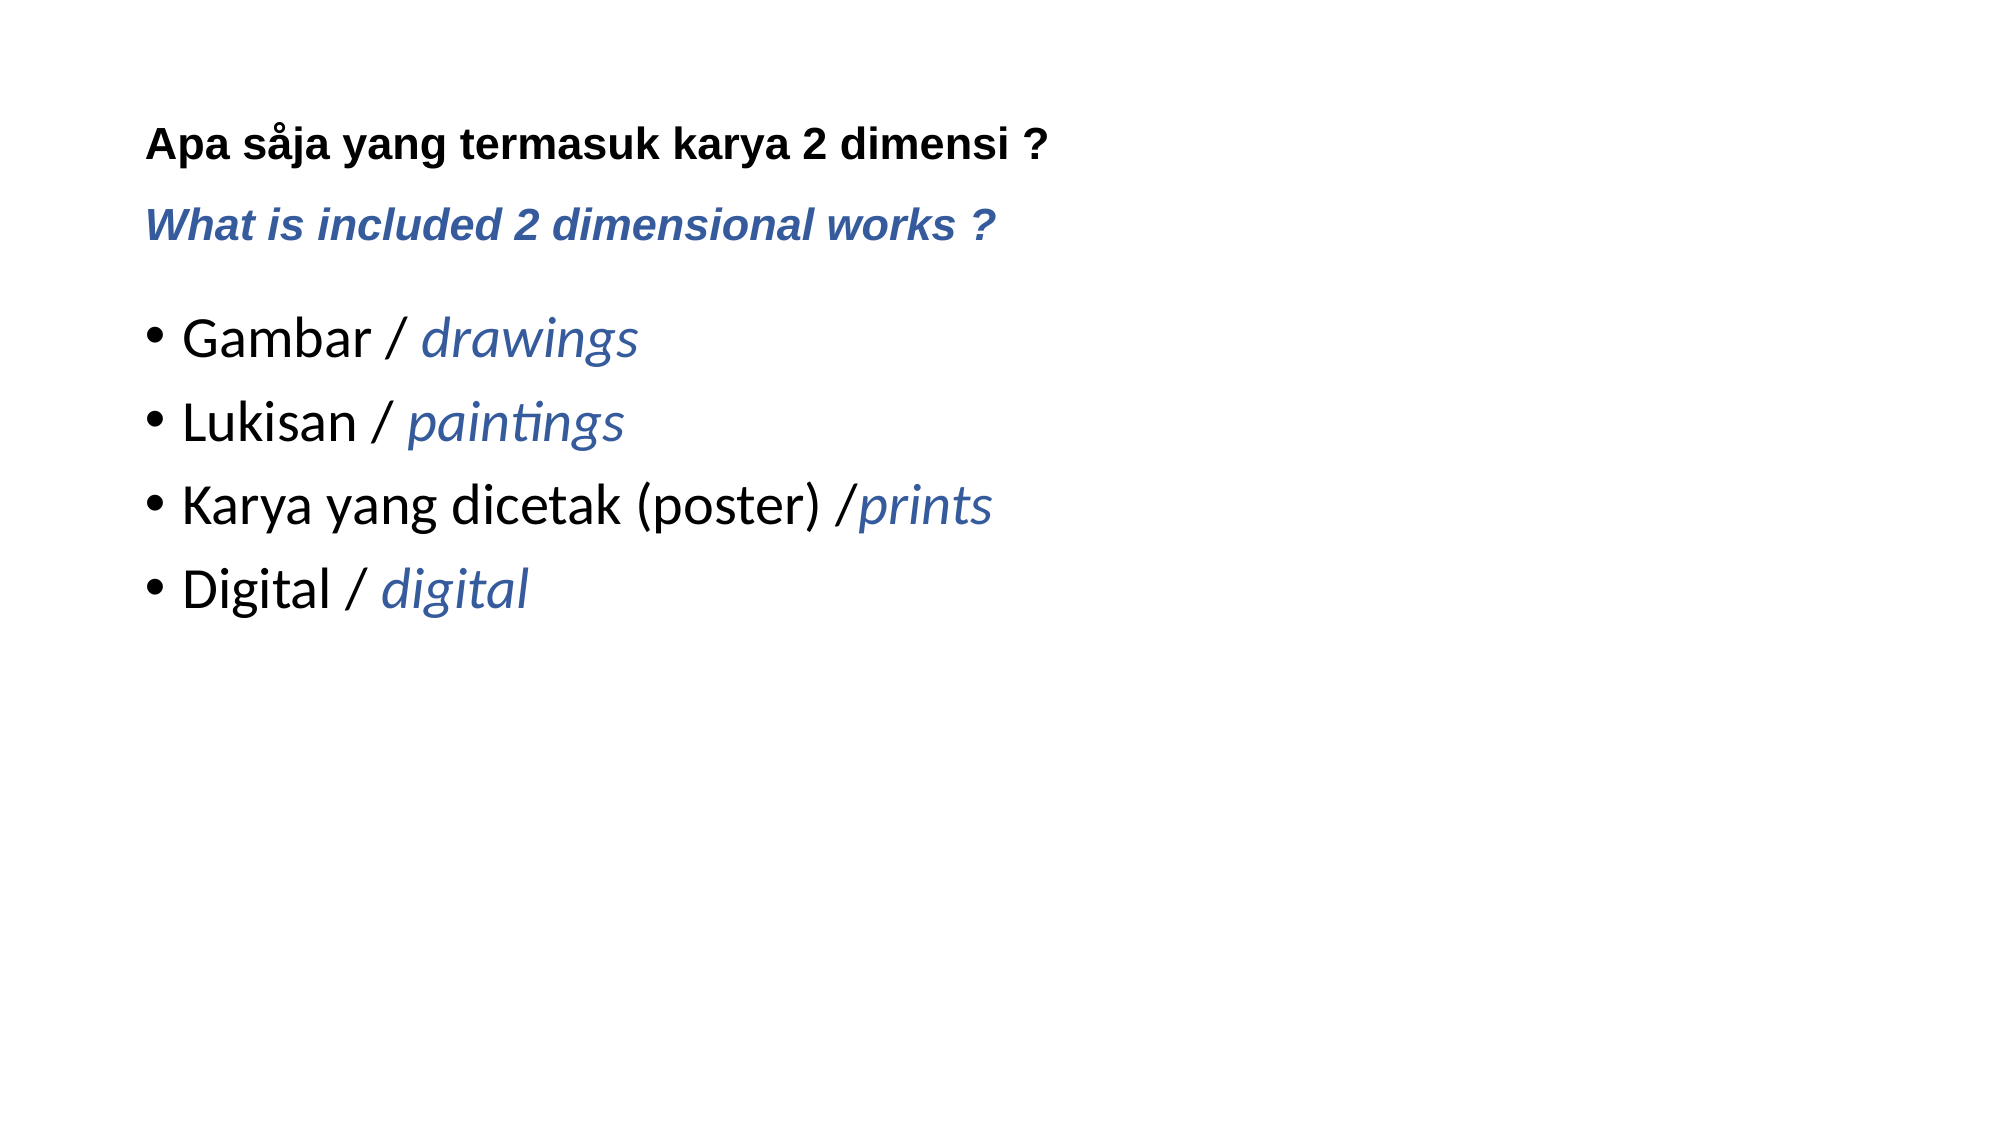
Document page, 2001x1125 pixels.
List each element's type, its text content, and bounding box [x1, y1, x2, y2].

list Gambar / drawings Lukisan / paintings Karya yang dicetak (poster) /prints Digital / digital [136, 298, 1863, 1014]
title Apa såja yang termasuk karya 2 dimensi ? What is included 2 dimensional works ? [136, 59, 1863, 278]
